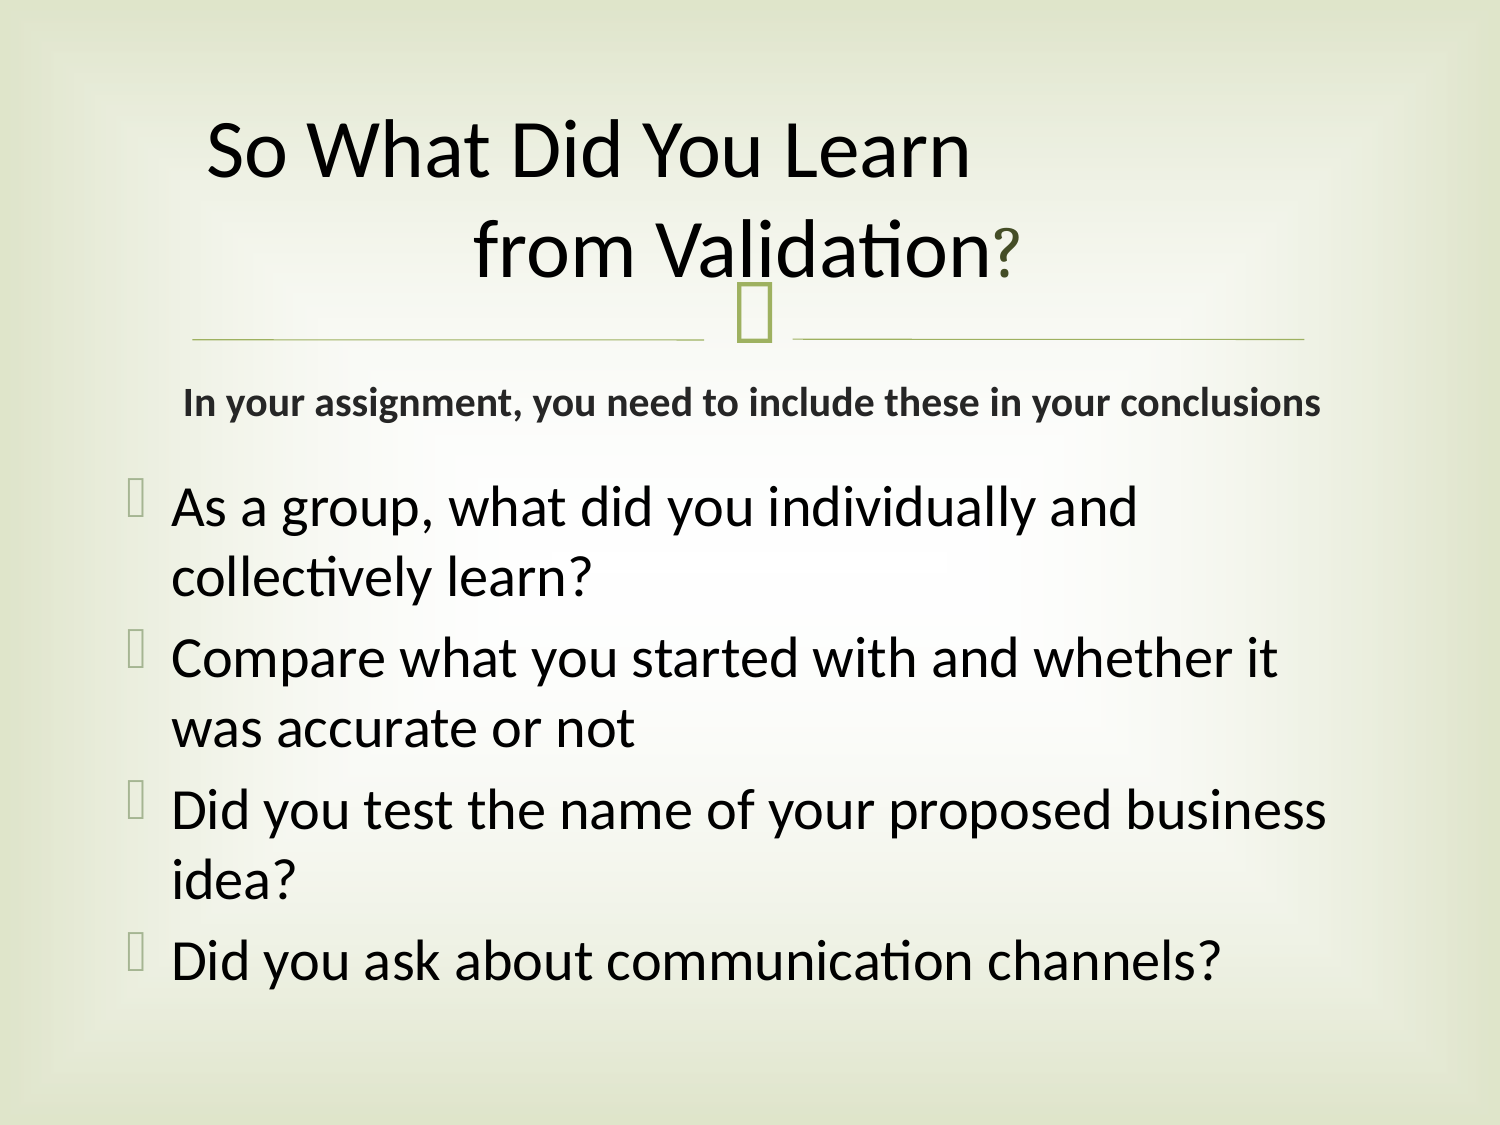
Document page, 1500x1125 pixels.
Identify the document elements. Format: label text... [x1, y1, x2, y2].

title So What Did You Learn from Validation? [112, 50, 1386, 338]
list In your assignment, you need to include these in your conclusions As a group, what did you individually and collectively learn? Compare what you started with and whether it was accurate or not Did you test the name of your proposed business idea? Did you ask about communication channels? [114, 368, 1386, 1005]
